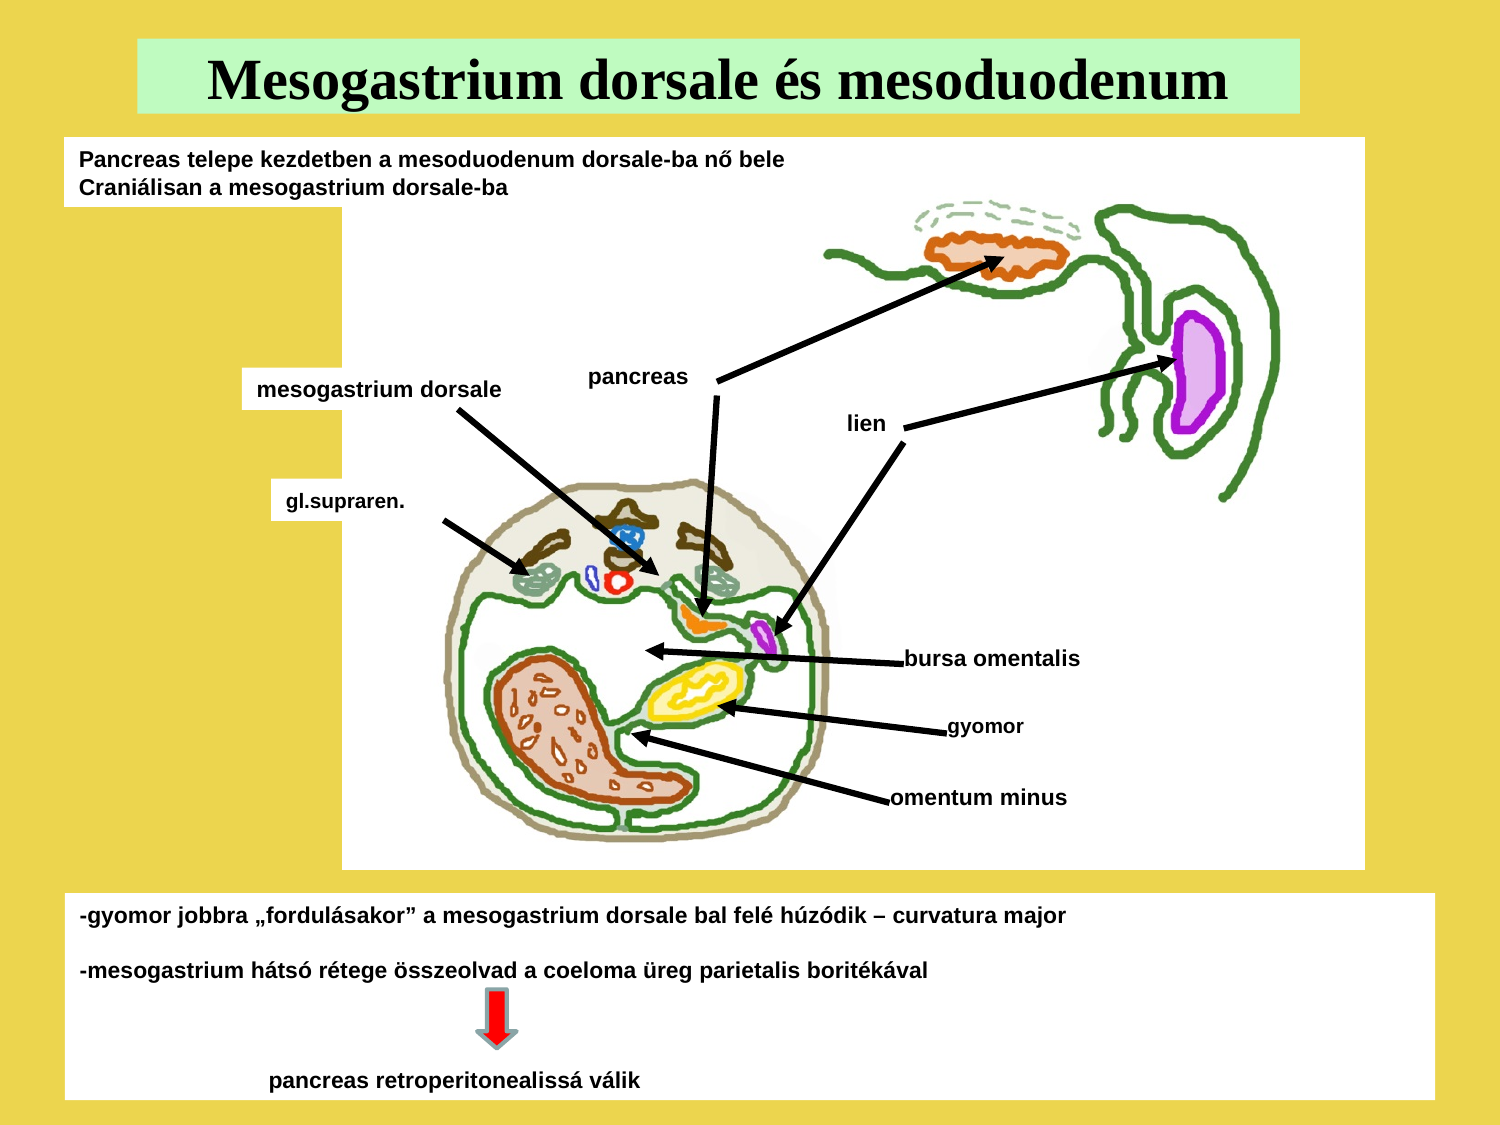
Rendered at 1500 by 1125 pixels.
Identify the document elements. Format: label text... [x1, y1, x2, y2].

title Mesogastrium dorsale és mesoduodenum [137, 38, 1300, 114]
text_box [241, 136, 1365, 870]
text_box [475, 987, 519, 1051]
text_box Pancreas telepe kezdetben a mesoduodenum dorsale-ba nő bele Craniálisan a mesogastrium dorsale-ba [64, 137, 239, 207]
text_box -gyomor jobbra „fordulásakor” a mesogastrium dorsale bal felé húzódik – curvatura major -mesogastrium hátsó rétege összeolvad a coeloma üreg parietalis boritékával pancreas retroperitonealissá válik [64, 893, 1436, 1101]
